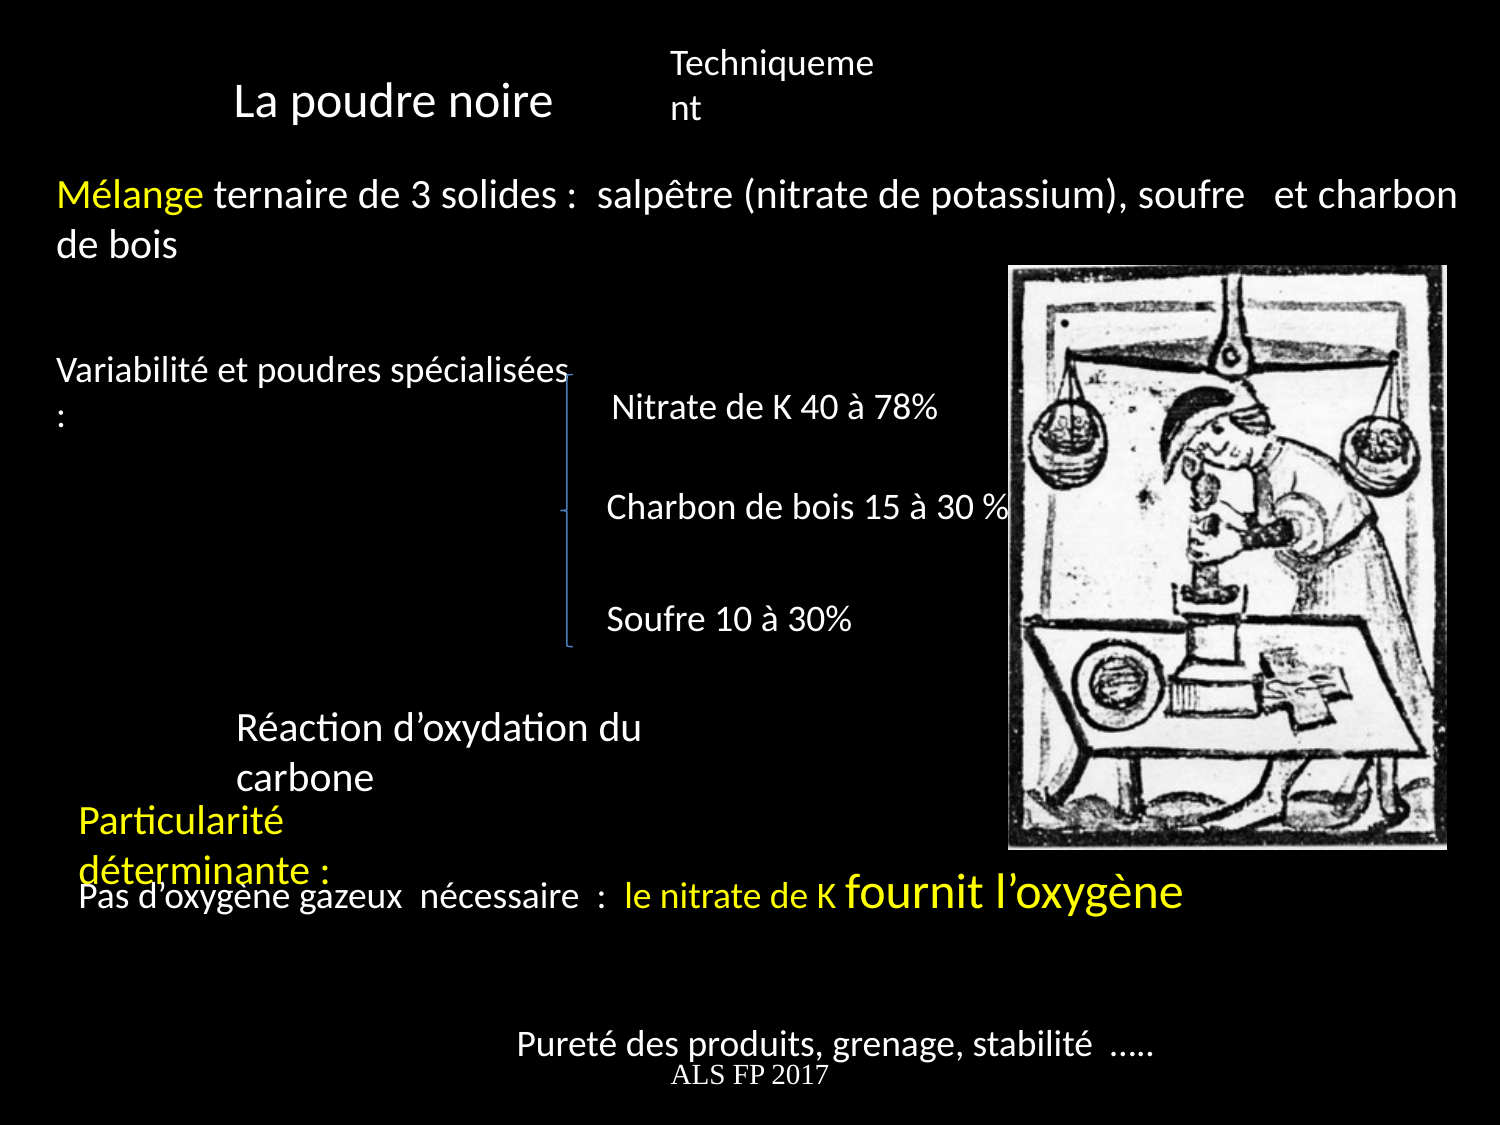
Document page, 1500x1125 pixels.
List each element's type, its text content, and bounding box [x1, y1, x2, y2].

text_box Réaction d’oxydation du carbone [221, 692, 771, 808]
text_box Variabilité et poudres spécialisées : [41, 338, 597, 443]
text_box La poudre noire [219, 60, 655, 136]
text_box Soufre 10 à 30% [591, 586, 876, 646]
text_box Nitrate de K 40 à 78% [597, 374, 1002, 435]
footer ALS FP 2017 [512, 1072, 988, 1103]
text_box Pas d’oxygène gazeux nécessaire : le nitrate de K fournit l’oxygène [63, 851, 1218, 927]
text_box Mélange ternaire de 3 solides : salpêtre (nitrate de potassium), soufre et charbon de bois [41, 159, 1500, 275]
text_box Pureté des produits, grenage, stabilité ….. [501, 1011, 1176, 1072]
text_box Particularité déterminante : [63, 785, 537, 901]
text_box Charbon de bois 15 à 30 % [591, 474, 1002, 535]
text_box Techniquement [655, 30, 897, 136]
text_box [560, 373, 573, 648]
picture [1008, 265, 1448, 850]
